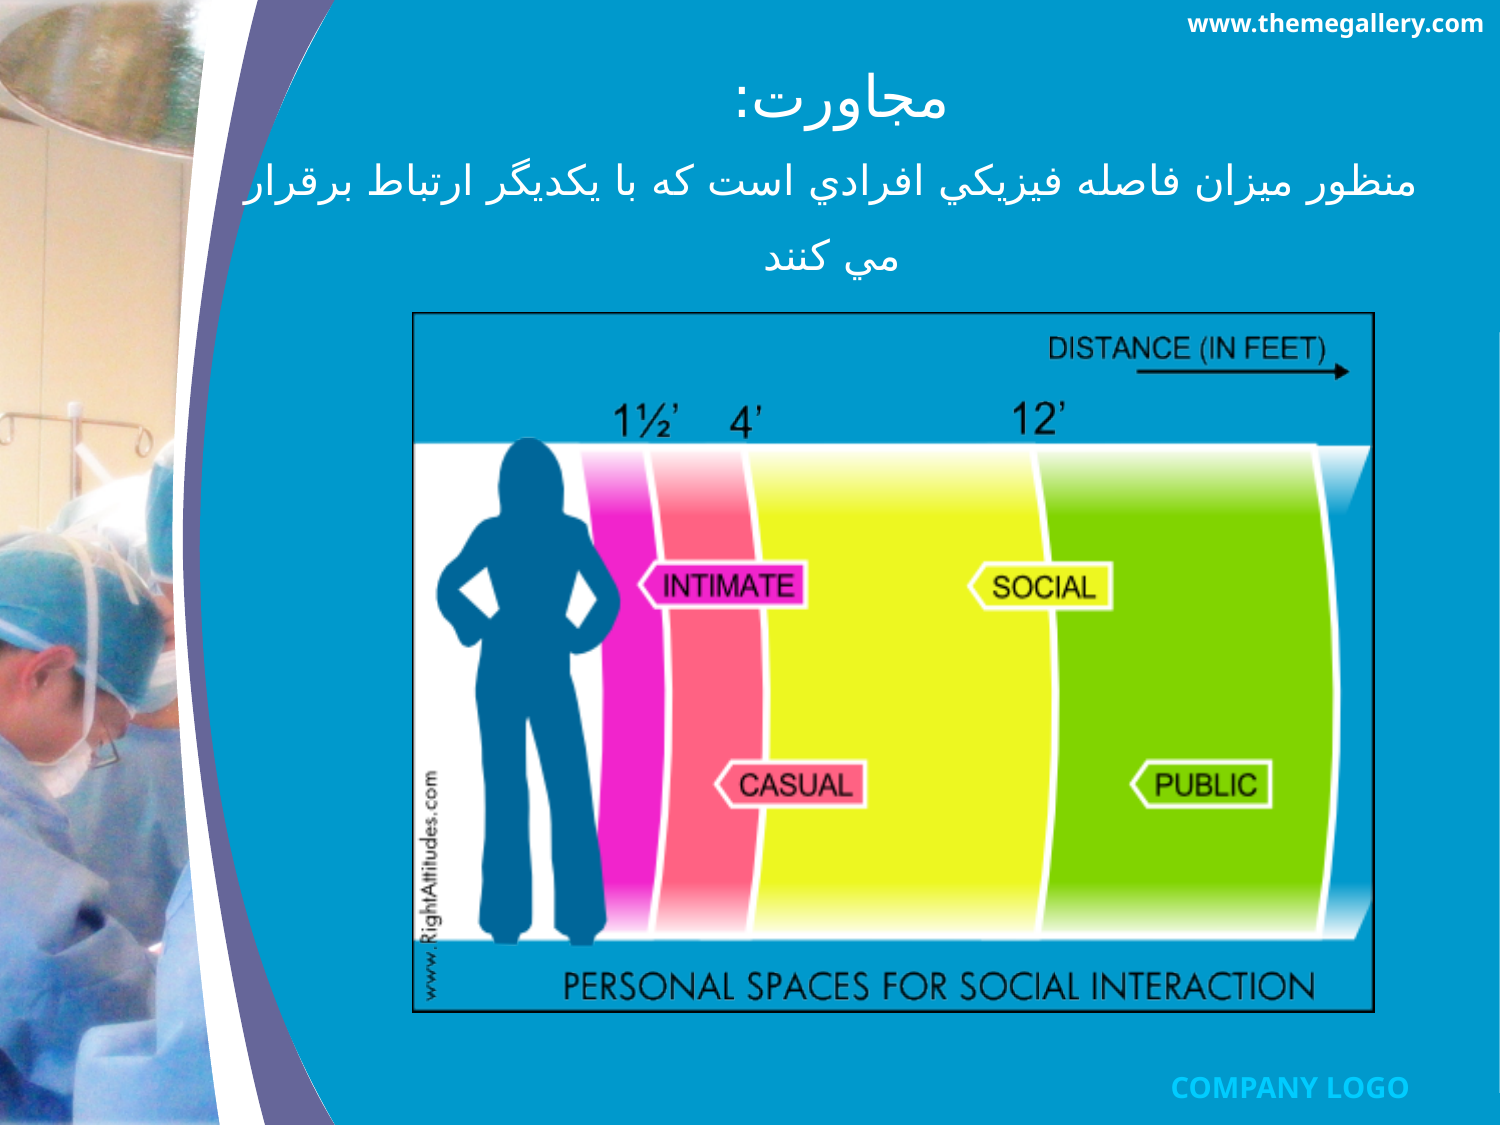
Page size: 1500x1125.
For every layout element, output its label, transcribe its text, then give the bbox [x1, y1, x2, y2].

picture [0, 0, 219, 1125]
picture [1020, 404, 1025, 432]
picture [413, 442, 514, 943]
picture [732, 427, 750, 431]
picture [766, 240, 829, 270]
picture [670, 976, 675, 998]
title مجاورت: منظور ميزان فاصله فيزيكي افرادي است كه با يكديگر ارتباط برقرار مي كنند [218, 94, 1446, 209]
picture [518, 717, 570, 941]
picture [621, 406, 625, 434]
picture [1335, 367, 1346, 377]
picture [543, 442, 1374, 941]
picture [846, 258, 896, 275]
picture [869, 73, 873, 94]
picture [458, 567, 500, 619]
picture [566, 570, 597, 628]
picture [1147, 338, 1151, 356]
footer www.themegallery.com [873, 0, 1500, 48]
